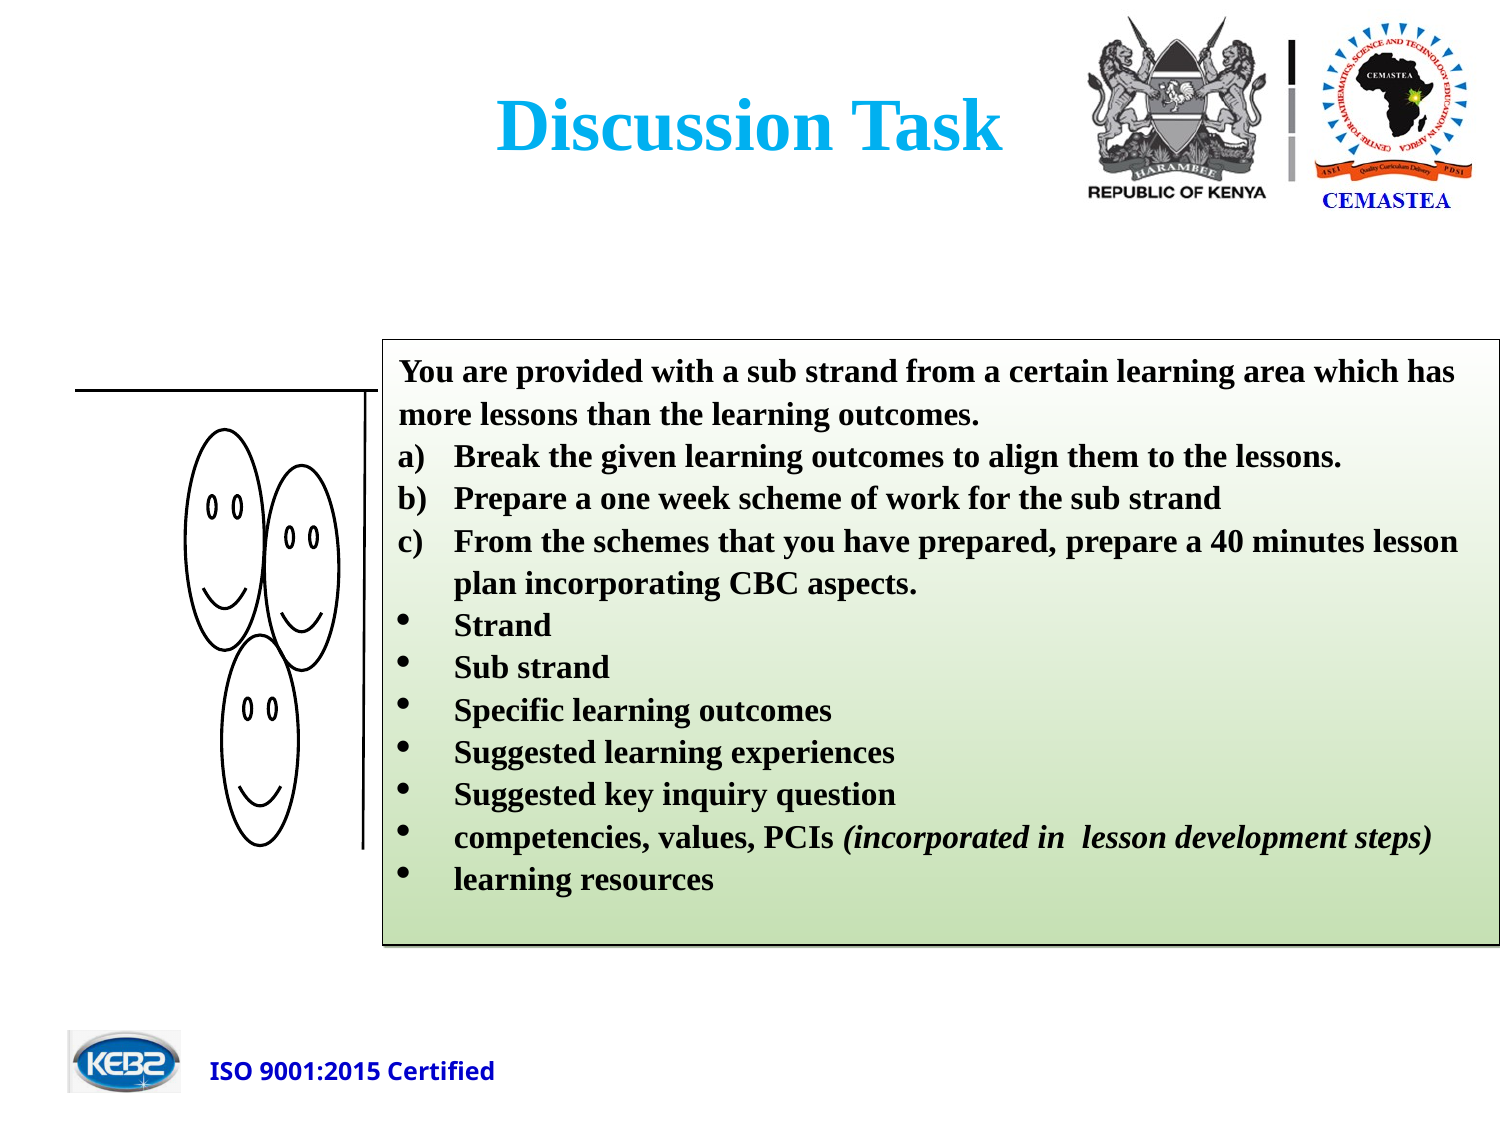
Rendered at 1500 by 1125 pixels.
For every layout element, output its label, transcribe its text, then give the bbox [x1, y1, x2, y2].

picture [1059, 9, 1500, 225]
title Discussion Task [75, 45, 1425, 196]
picture [67, 1030, 181, 1093]
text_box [74, 339, 1500, 946]
